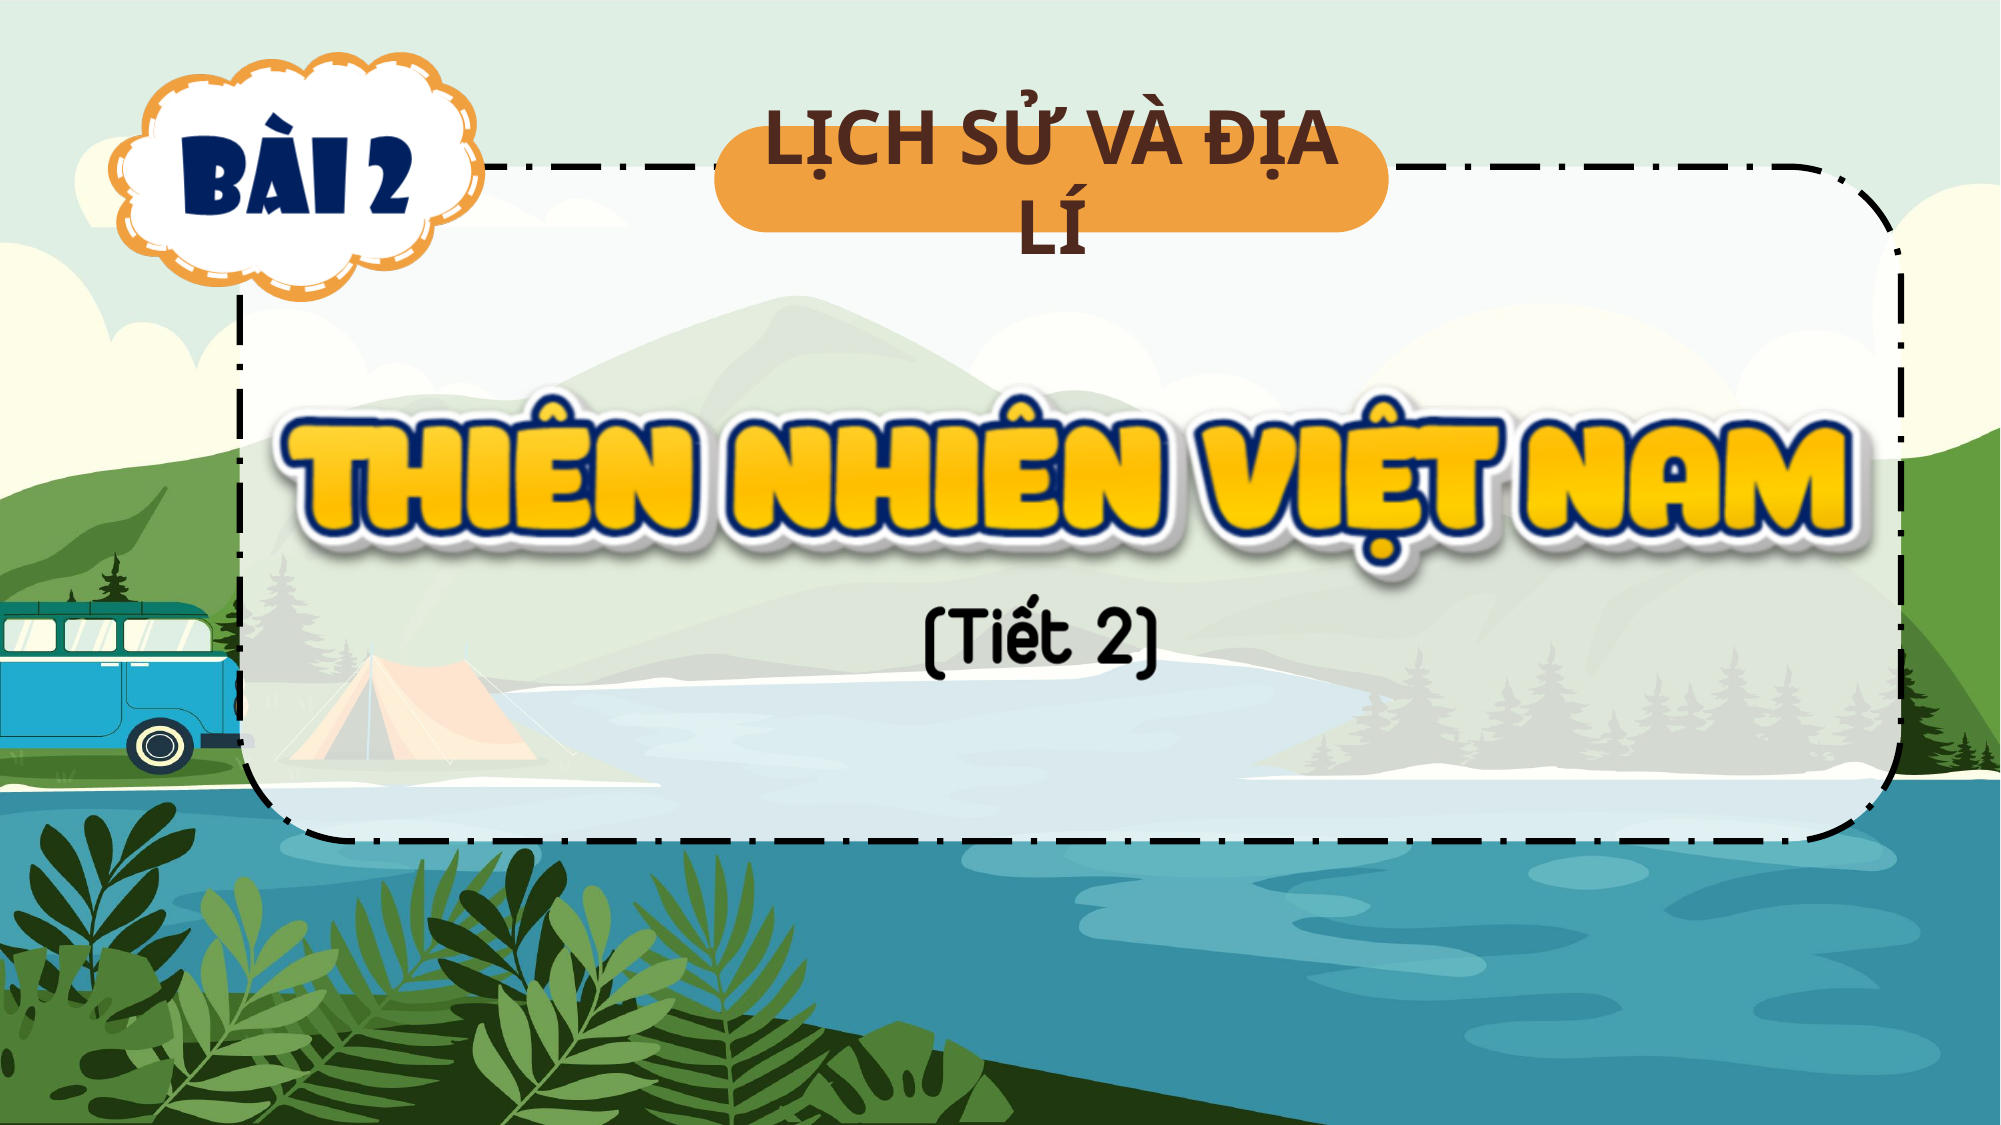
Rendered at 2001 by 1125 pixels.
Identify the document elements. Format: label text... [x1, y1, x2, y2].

picture [0, 0, 2001, 1125]
text_box [486, 165, 1903, 300]
text_box [238, 683, 1903, 843]
text_box LỊCH SỬ VÀ ĐỊA LÍ [713, 124, 1390, 234]
